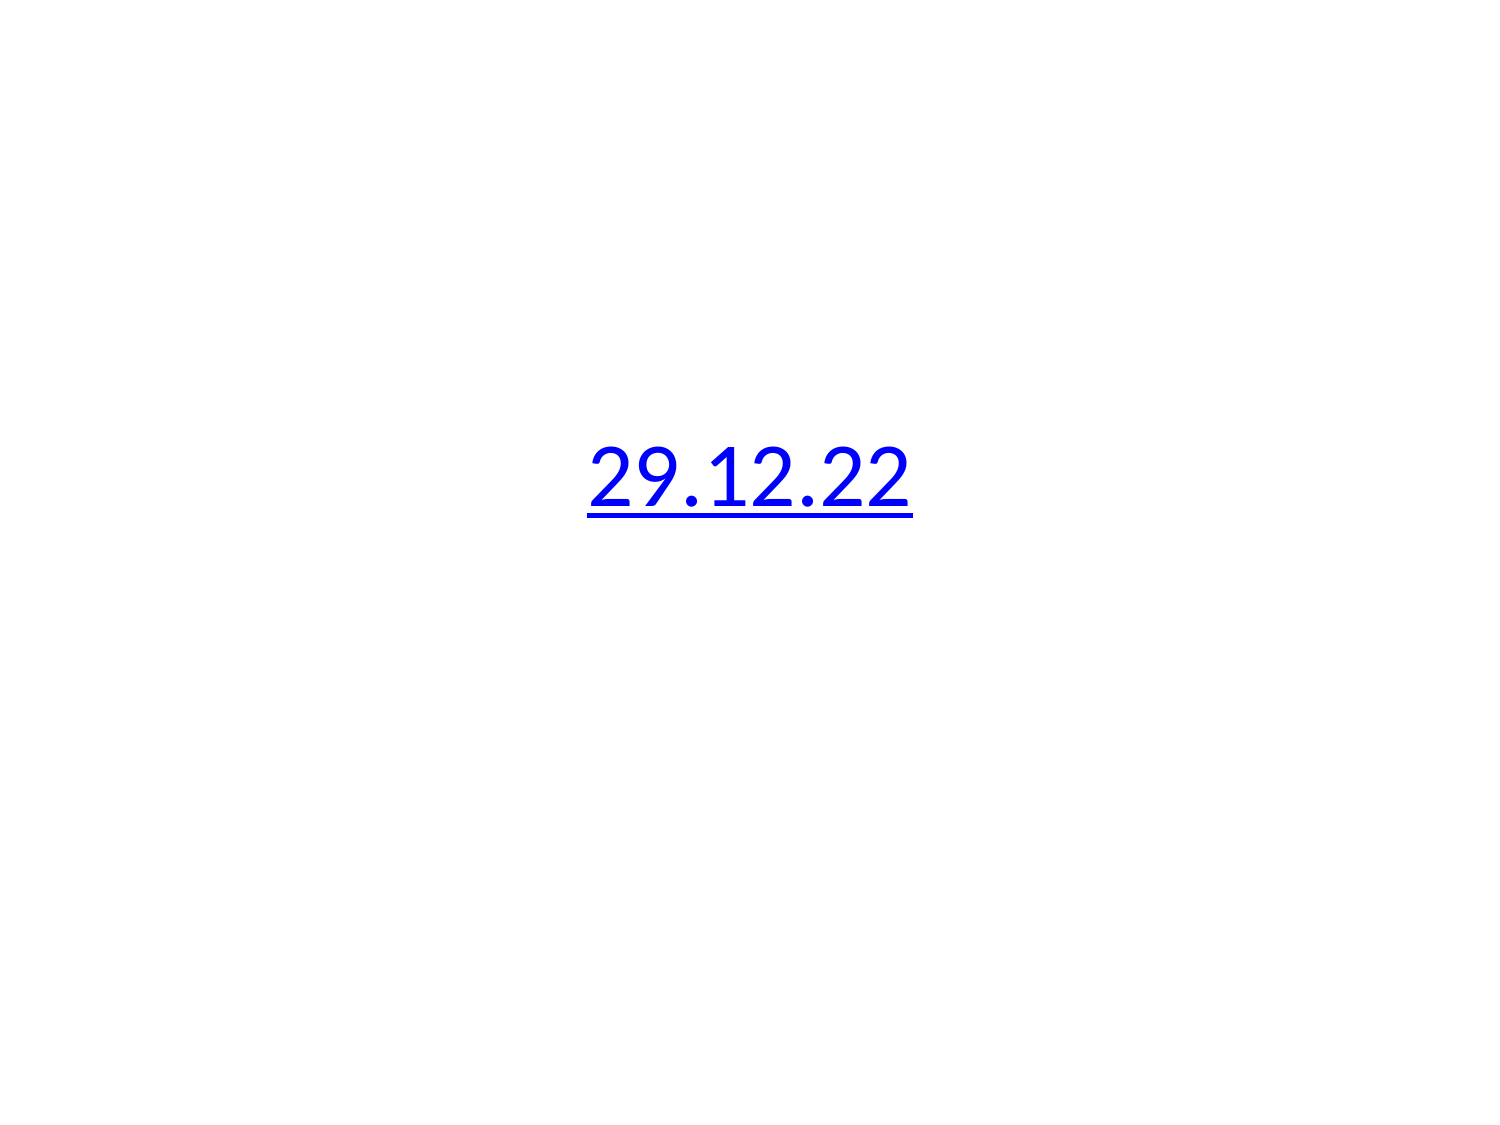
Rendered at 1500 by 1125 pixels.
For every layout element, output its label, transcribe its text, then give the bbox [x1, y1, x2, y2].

title 29.12.22 [112, 349, 1388, 591]
